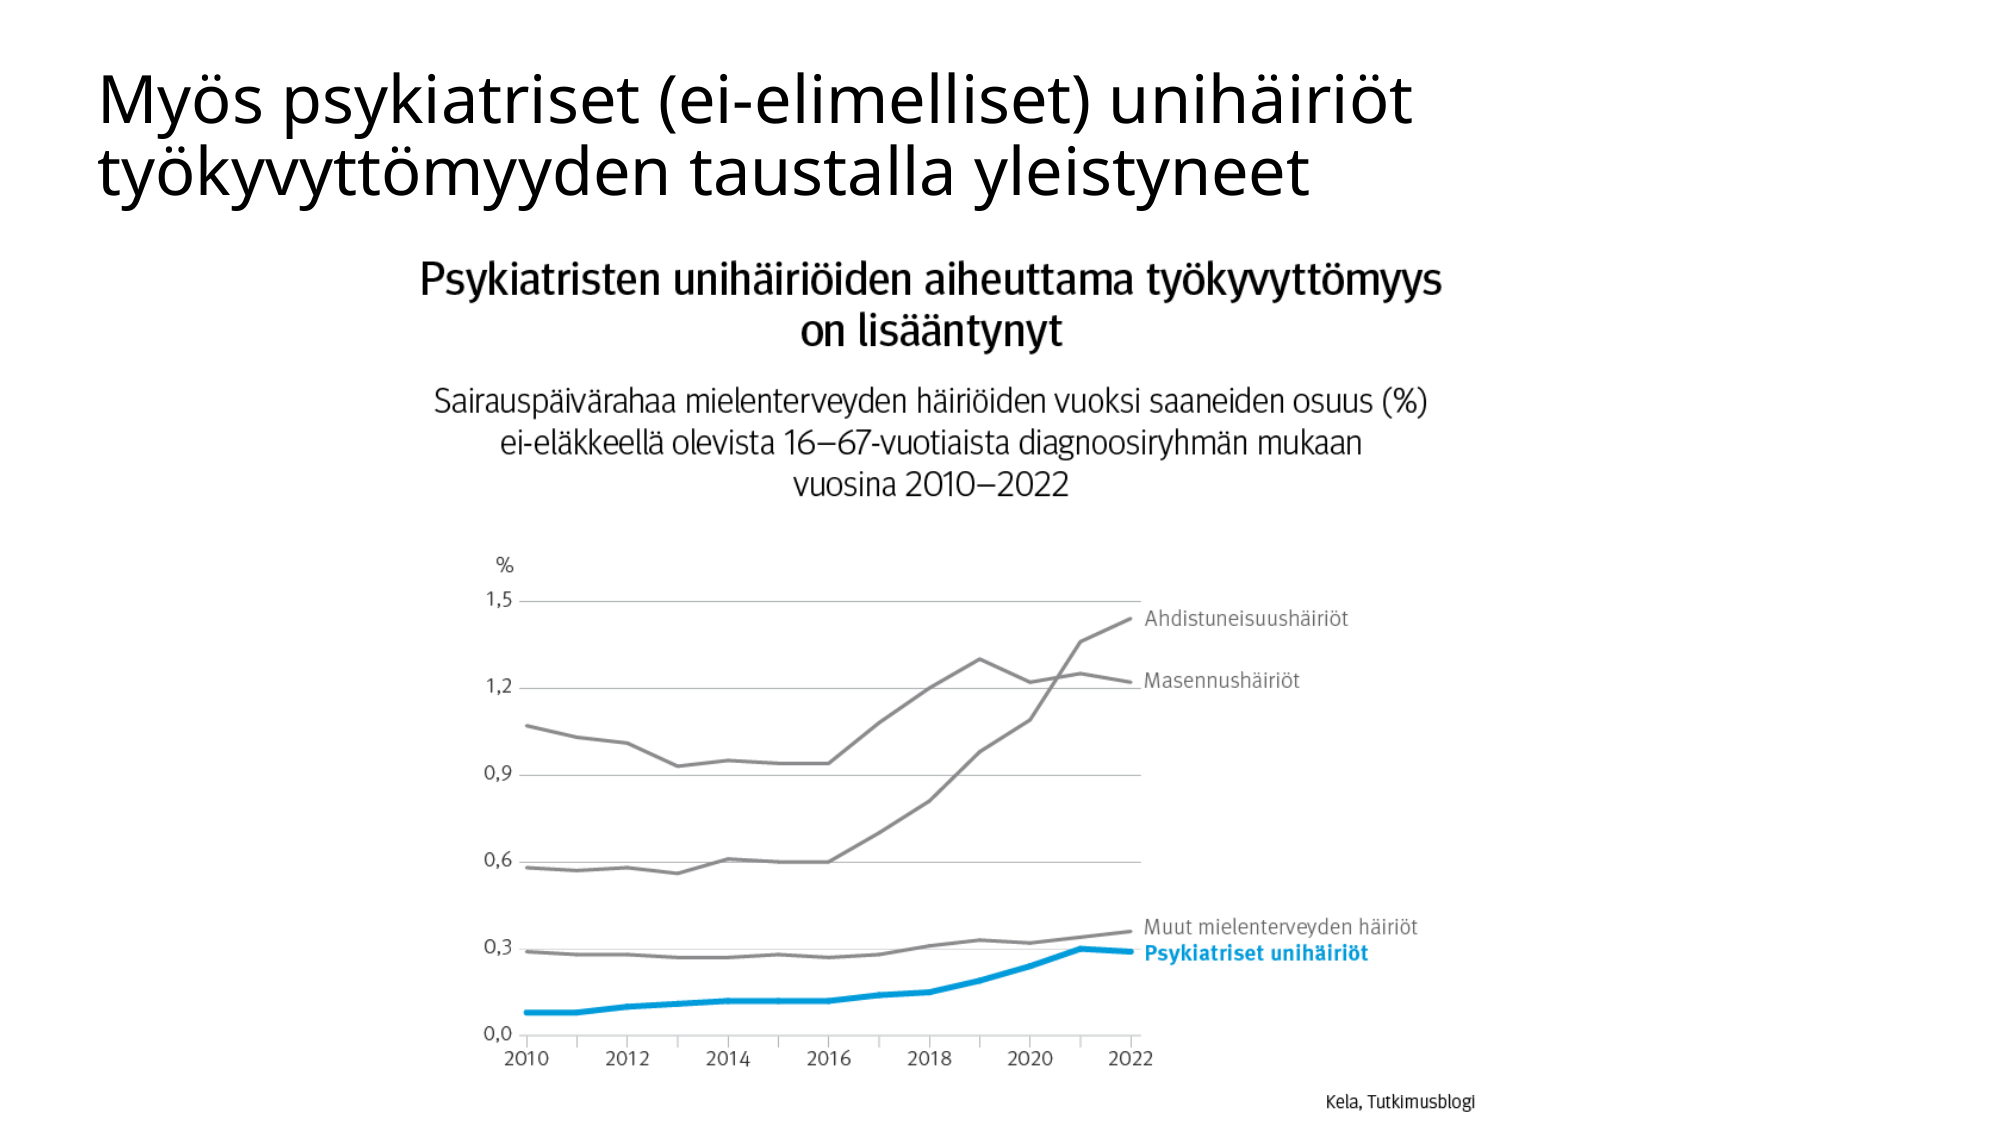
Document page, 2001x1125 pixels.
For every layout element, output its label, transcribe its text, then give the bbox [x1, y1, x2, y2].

picture [368, 214, 1512, 1125]
title Myös psykiatriset (ei-elimelliset) unihäiriöt työkyvyttömyyden taustalla yleistyneet [82, 29, 1976, 247]
